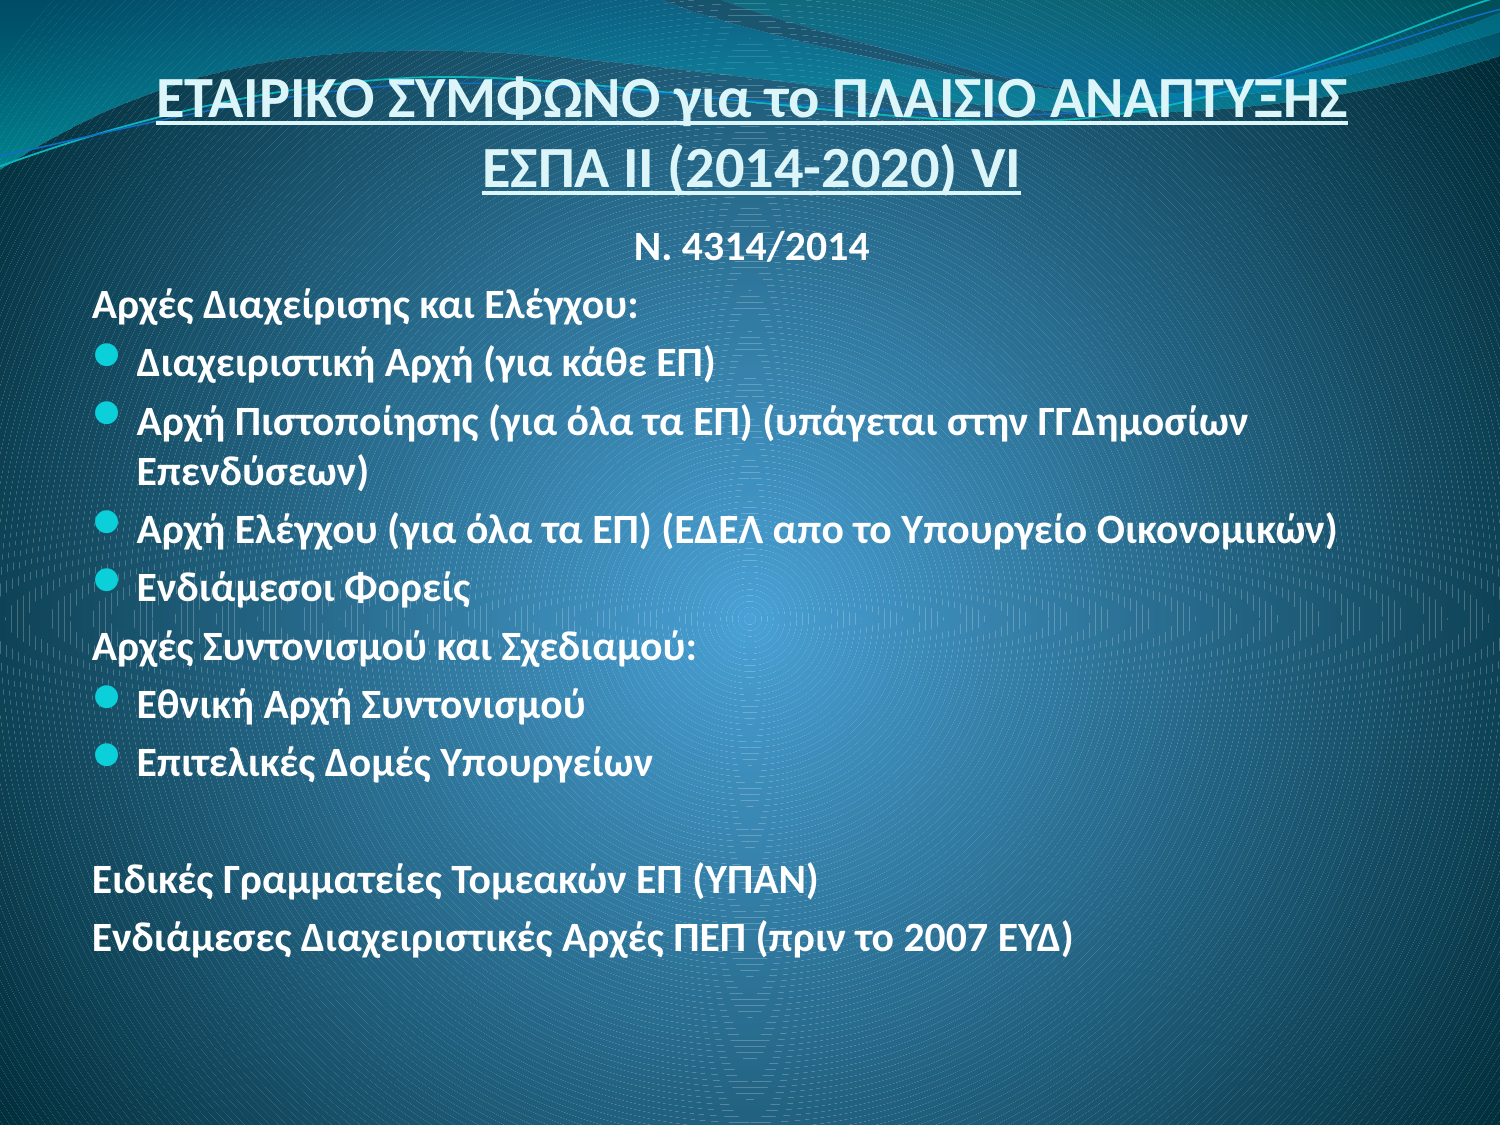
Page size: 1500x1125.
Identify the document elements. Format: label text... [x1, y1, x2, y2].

list Ν. 4314/2014 Αρχές Διαχείρισης και Ελέγχου: Διαχειριστική Αρχή (για κάθε ΕΠ) Αρχή Πιστοποίησης (για όλα τα ΕΠ) (υπάγεται στην ΓΓΔημοσίων Επενδύσεων) Αρχή Ελέγχου (για όλα τα ΕΠ) (ΕΔΕΛ απο το Υπουργείο Οικονομικών) Ενδιάμεσοι Φορείς Αρχές Συντονισμού και Σχεδιαμού: Εθνική Αρχή Συντονισμού Επιτελικές Δομές Υπουργείων Ειδικές Γραμματείες Τομεακών ΕΠ (ΥΠΑΝ) Ενδιάμεσες Διαχειριστικές Αρχές ΠΕΠ (πριν το 2007 ΕΥΔ) [76, 210, 1428, 1107]
title ΕΤΑΙΡΙΚΟ ΣΥΜΦΩΝΟ για το ΠΛΑΙΣΙΟ ΑΝΑΠΤΥΞΗΣ ΕΣΠΑ ΙΙ (2014-2020) VΙ [76, 34, 1428, 200]
